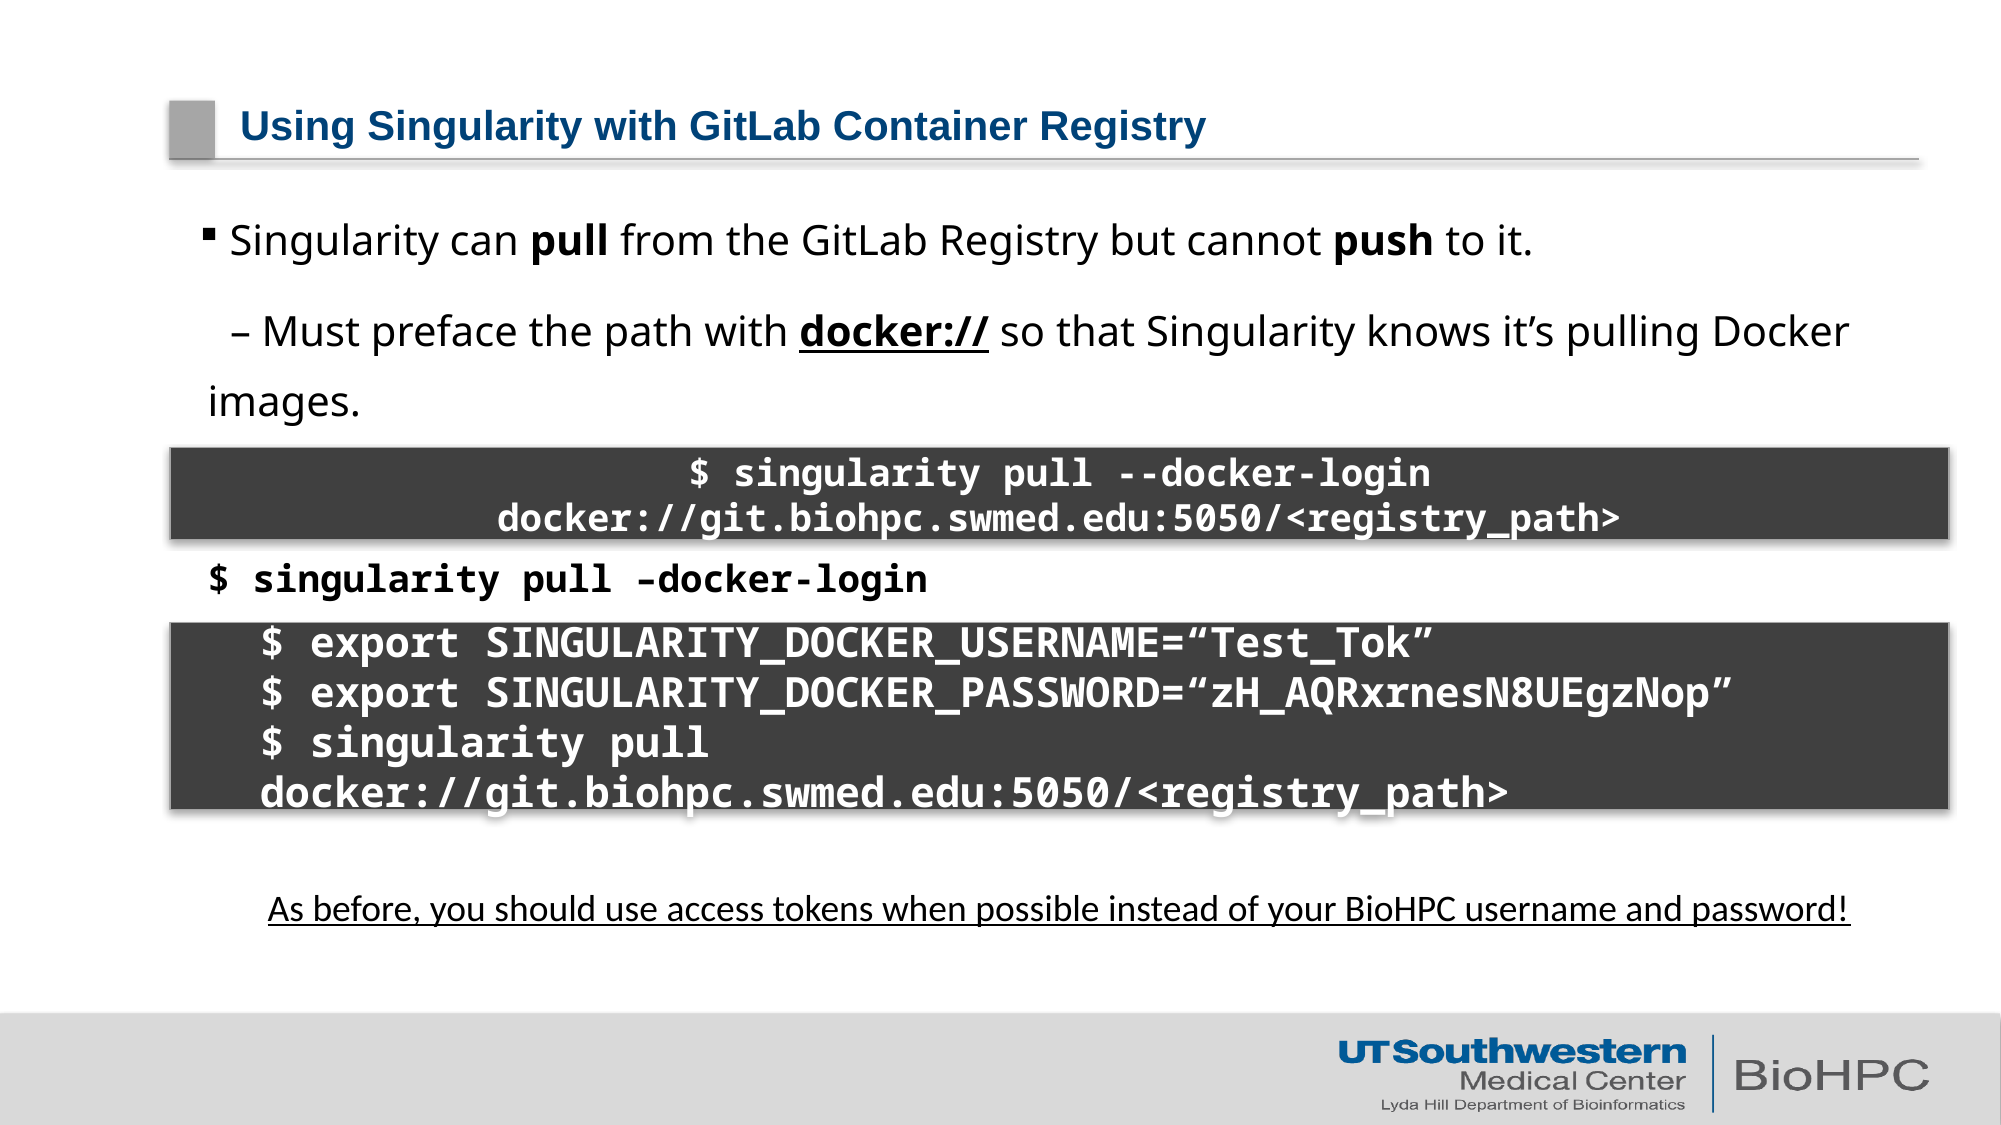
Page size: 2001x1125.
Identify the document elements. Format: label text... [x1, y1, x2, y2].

text_box $ singularity pull --docker-login docker://git.biohpc.swmed.edu:5050/<registry_path> [169, 447, 1950, 540]
picture [1325, 1031, 1957, 1116]
list Singularity can pull from the GitLab Registry but cannot push to it. Must preface the path with docker:// so that Singularity knows it’s pulling Docker images. Interactive login (prompts for password): $ singularity pull –docker-login docker://git.biohpc.swmed.edu:5050/<registry_path> Environment variables/programmatic login: [170, 551, 1920, 622]
text_box As before, you should use access tokens when possible instead of your BioHPC username and password! [252, 876, 1867, 936]
list Singularity can pull from the GitLab Registry but cannot push to it. Must preface the path with docker:// so that Singularity knows it’s pulling Docker images. Interactive login (prompts for password): $ singularity pull –docker-login docker://git.biohpc.swmed.edu:5050/<registry_path> Environment variables/programmatic login: [170, 194, 1920, 445]
title Using Singularity with GitLab Container Registry [240, 94, 1920, 149]
text_box $ export SINGULARITY_DOCKER_USERNAME=“Test_Tok” $ export SINGULARITY_DOCKER_PASSWORD=“zH_AQRxrnesN8UEgzNop” $ singularity pull docker://git.biohpc.swmed.edu:5050/<registry_path> [169, 622, 1950, 810]
